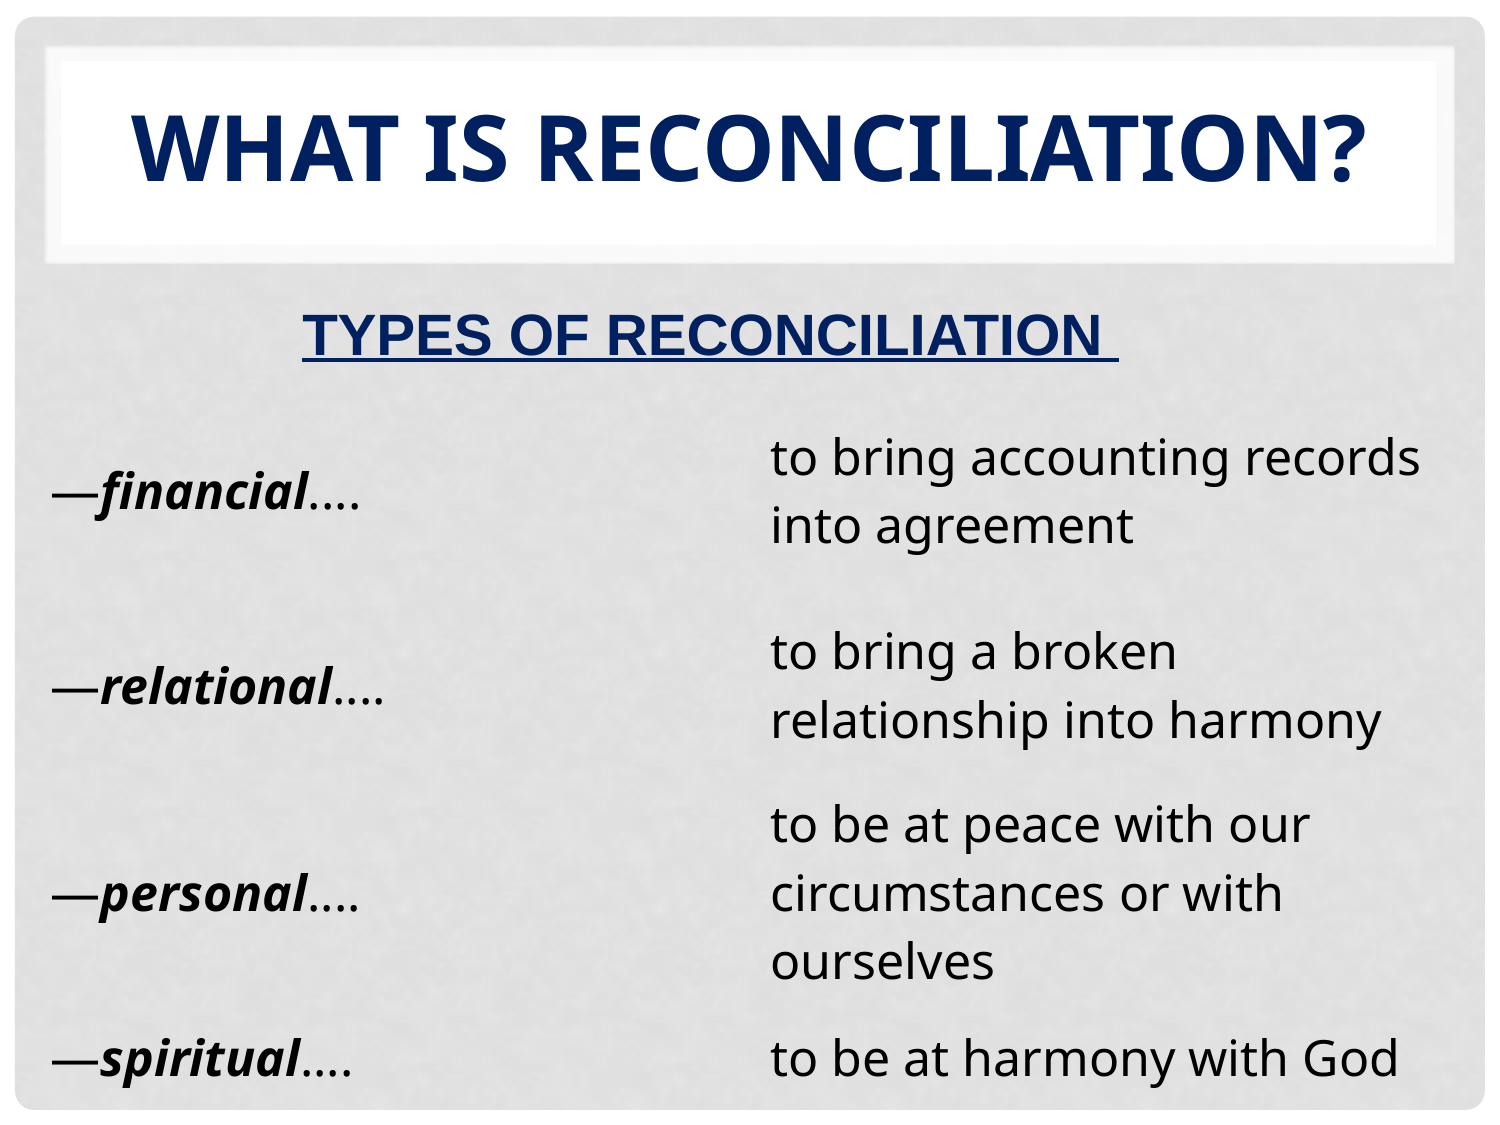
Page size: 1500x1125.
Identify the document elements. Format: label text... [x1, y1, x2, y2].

table_cell to be at peace with our circumstances or with ourselves [755, 782, 1475, 1002]
table_cell to be at harmony with God [755, 1002, 1475, 1113]
text_box TYPES OF RECONCILIATION [249, 225, 1172, 393]
table_cell —relational.... [36, 588, 755, 782]
title What Is RECONCILIATION? [24, 137, 1475, 263]
table_cell —spiritual.... [36, 1002, 755, 1113]
table_cell to bring a broken relationship into harmony [755, 588, 1475, 782]
table_header to bring accounting records into agreement [755, 393, 1475, 588]
table_cell —personal.... [36, 782, 755, 1002]
table_header —financial.... [36, 393, 755, 588]
